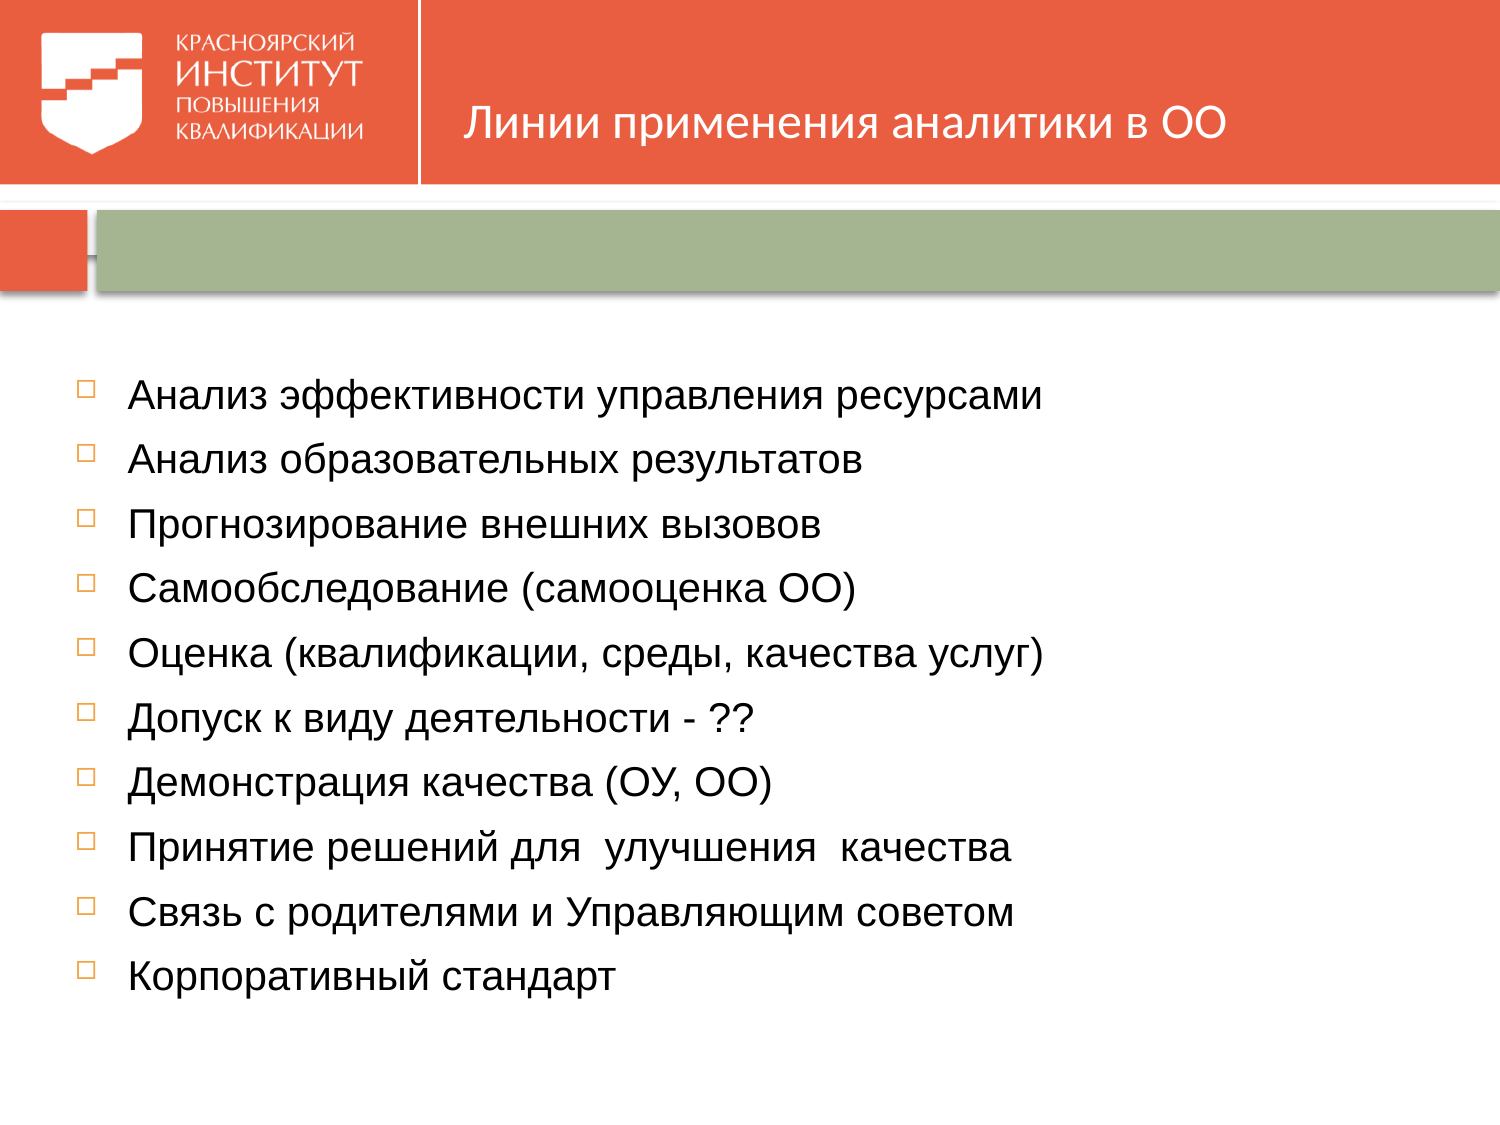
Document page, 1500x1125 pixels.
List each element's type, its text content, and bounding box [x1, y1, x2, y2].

picture [0, 0, 408, 177]
title Линии применения аналитики в ОО [448, 37, 1439, 201]
list Анализ эффективности управления ресурсами Анализ образовательных результатов Прогнозирование внешних вызовов Самообследование (самооценка ОО) Оценка (квалификации, среды, качества услуг) Допуск к виду деятельности - ?? Демонстрация качества (ОУ, ОО) Принятие решений для улучшения качества Связь с родителями и Управляющим советом Корпоративный стандарт [59, 285, 1457, 1038]
